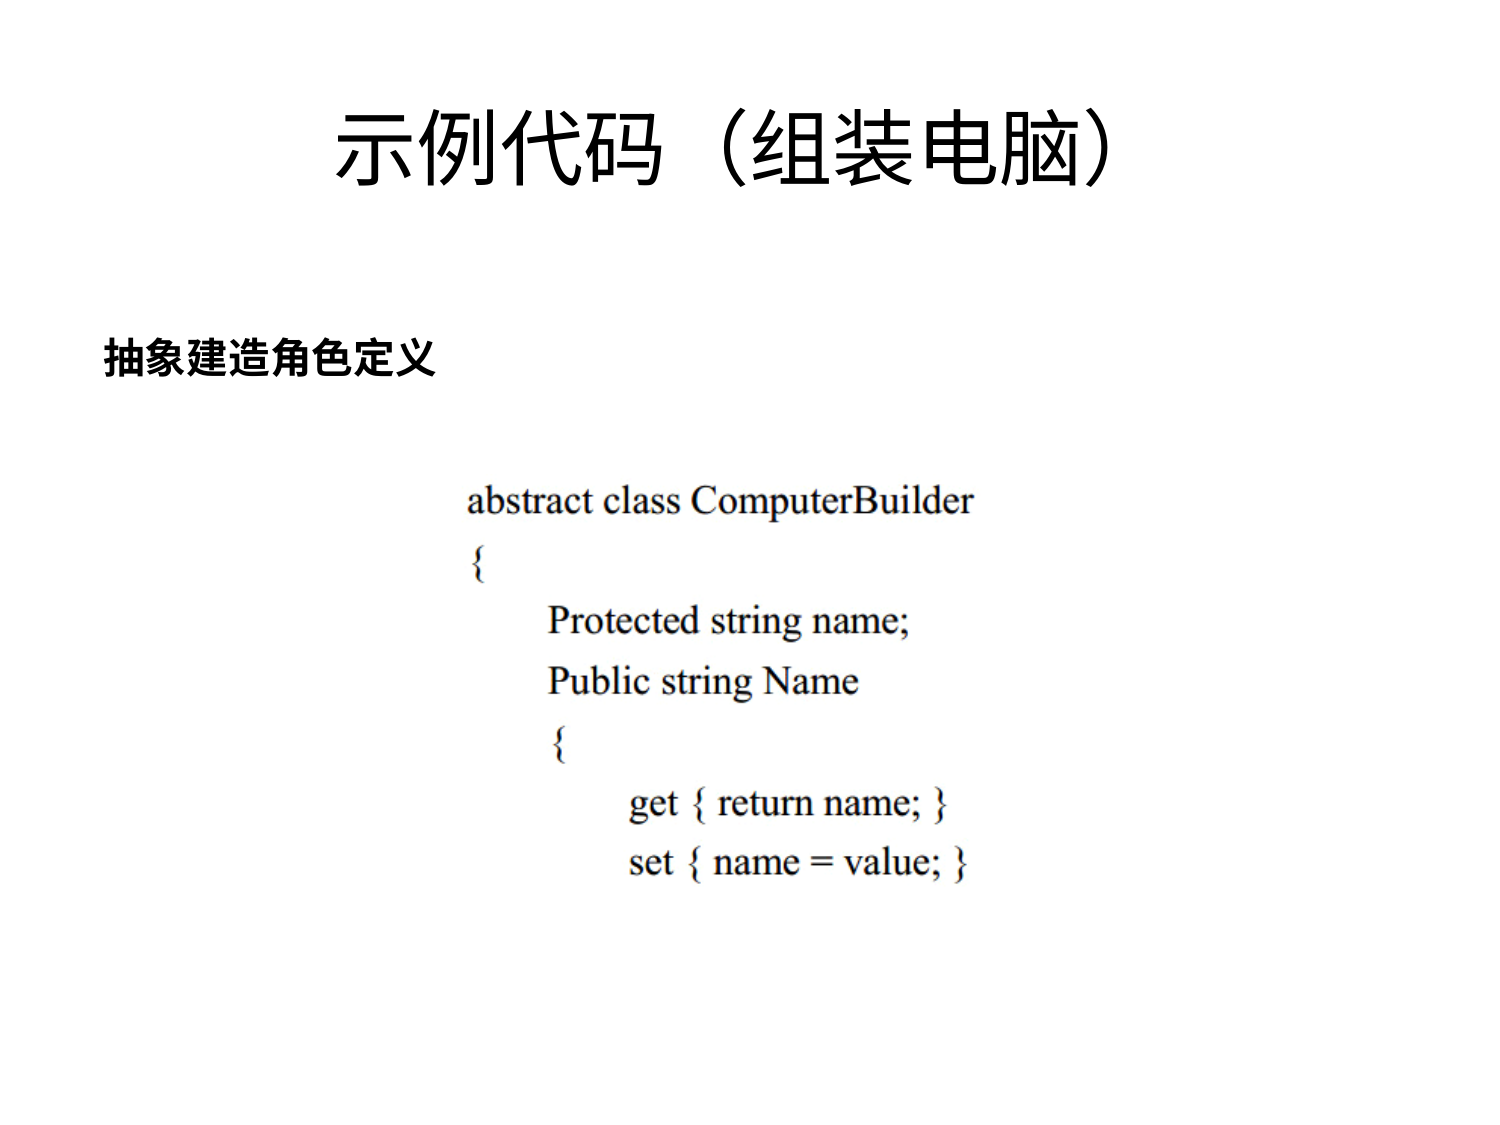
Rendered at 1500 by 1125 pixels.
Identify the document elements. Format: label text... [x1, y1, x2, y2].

text_box 抽象建造角色定义 [88, 324, 453, 390]
picture [449, 474, 1051, 899]
title 示例代码（组装电脑） [75, 87, 1425, 205]
